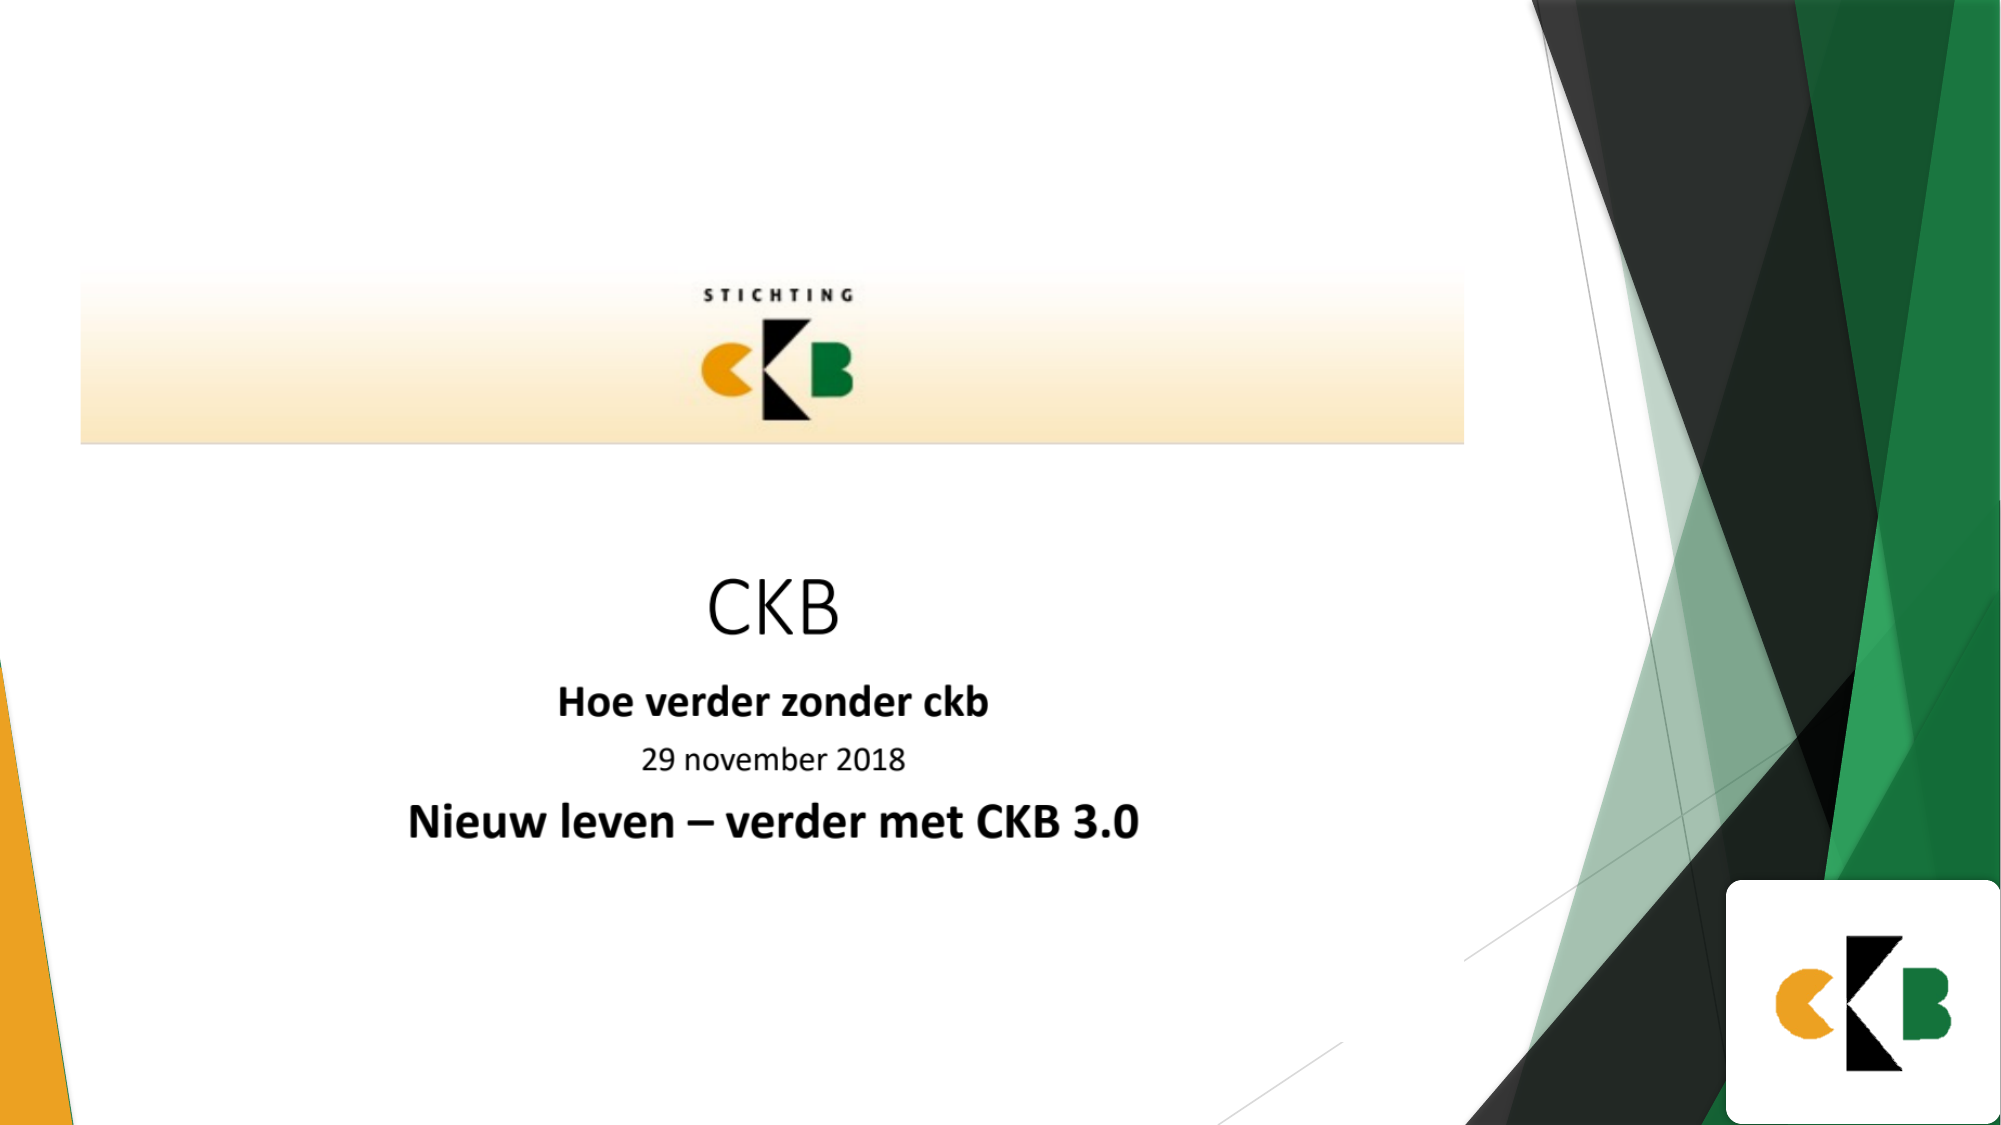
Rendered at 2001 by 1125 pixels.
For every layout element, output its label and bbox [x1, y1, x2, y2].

text_box [0, 667, 73, 1125]
picture [1757, 910, 1971, 1093]
picture [79, 262, 1465, 1042]
